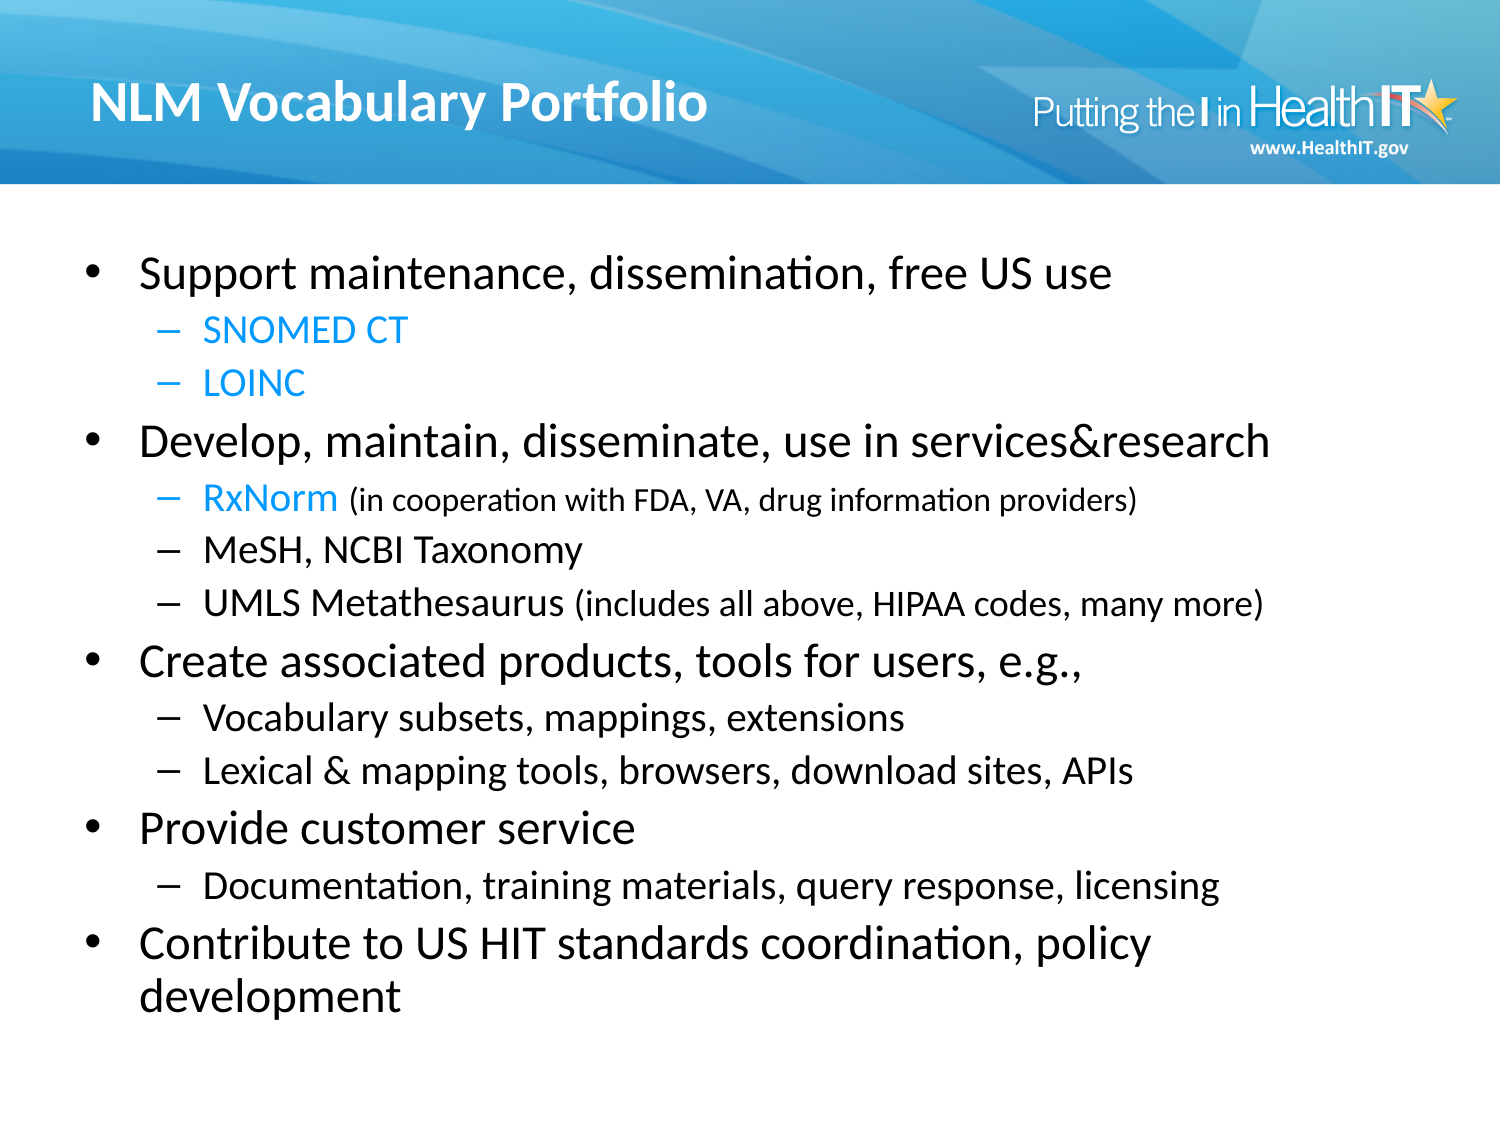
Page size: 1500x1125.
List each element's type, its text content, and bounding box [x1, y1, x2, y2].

list Support maintenance, dissemination, free US use SNOMED CT LOINC Develop, maintain, disseminate, use in services&research RxNorm (in cooperation with FDA, VA, drug information providers) MeSH, NCBI Taxonomy UMLS Metathesaurus (includes all above, HIPAA codes, many more) Create associated products, tools for users, e.g., Vocabulary subsets, mappings, extensions Lexical & mapping tools, browsers, download sites, APIs Provide customer service Documentation, training materials, query response, licensing Contribute to US HIT standards coordination, policy development [69, 239, 1420, 1033]
picture [0, 0, 1500, 1125]
title NLM Vocabulary Portfolio [74, 13, 1426, 182]
